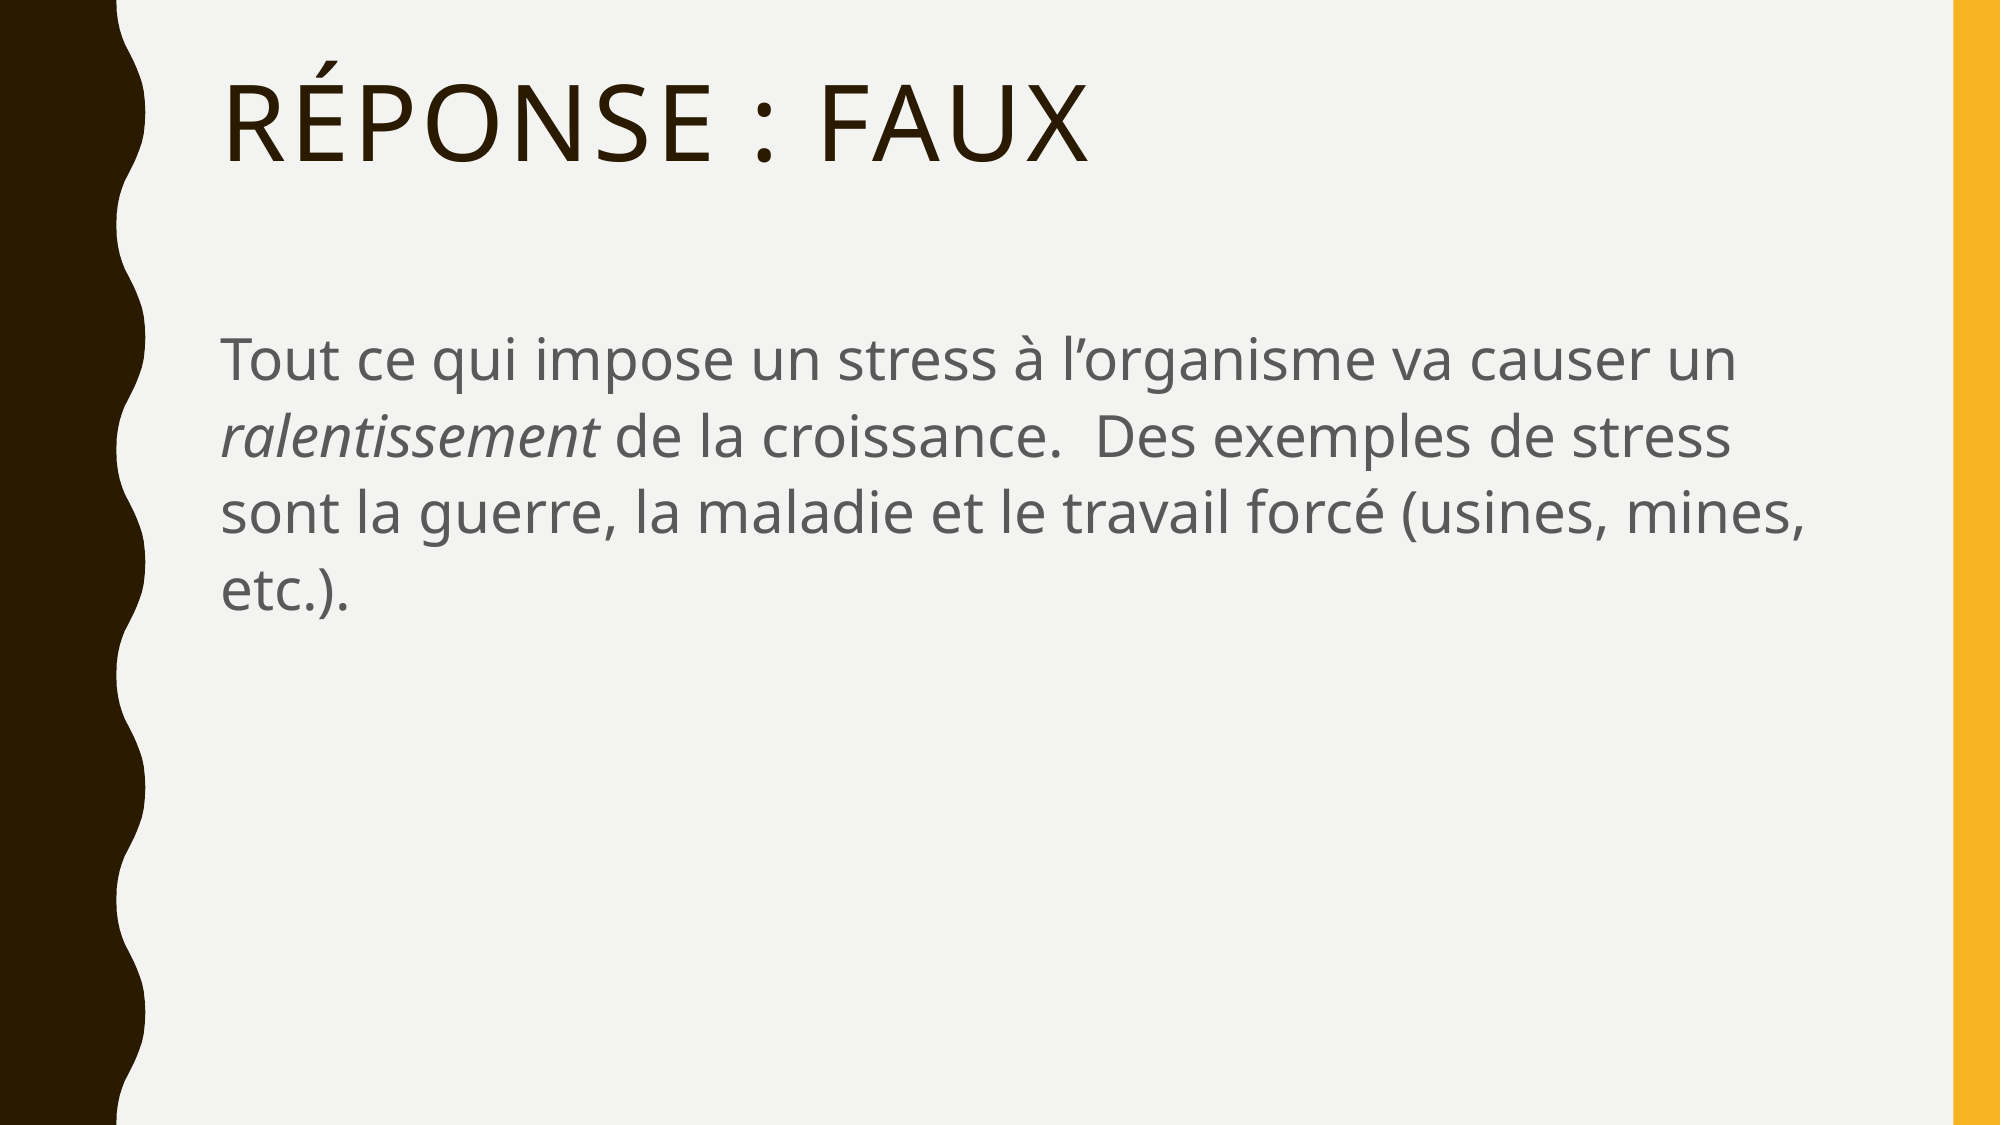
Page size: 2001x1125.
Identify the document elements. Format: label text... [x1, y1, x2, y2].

list Tout ce qui impose un stress à l’organisme va causer un ralentissement de la croissance. Des exemples de stress sont la guerre, la maladie et le travail forcé (usines, mines, etc.). [205, 307, 1875, 897]
title Réponse : FAUX [205, 62, 1875, 307]
